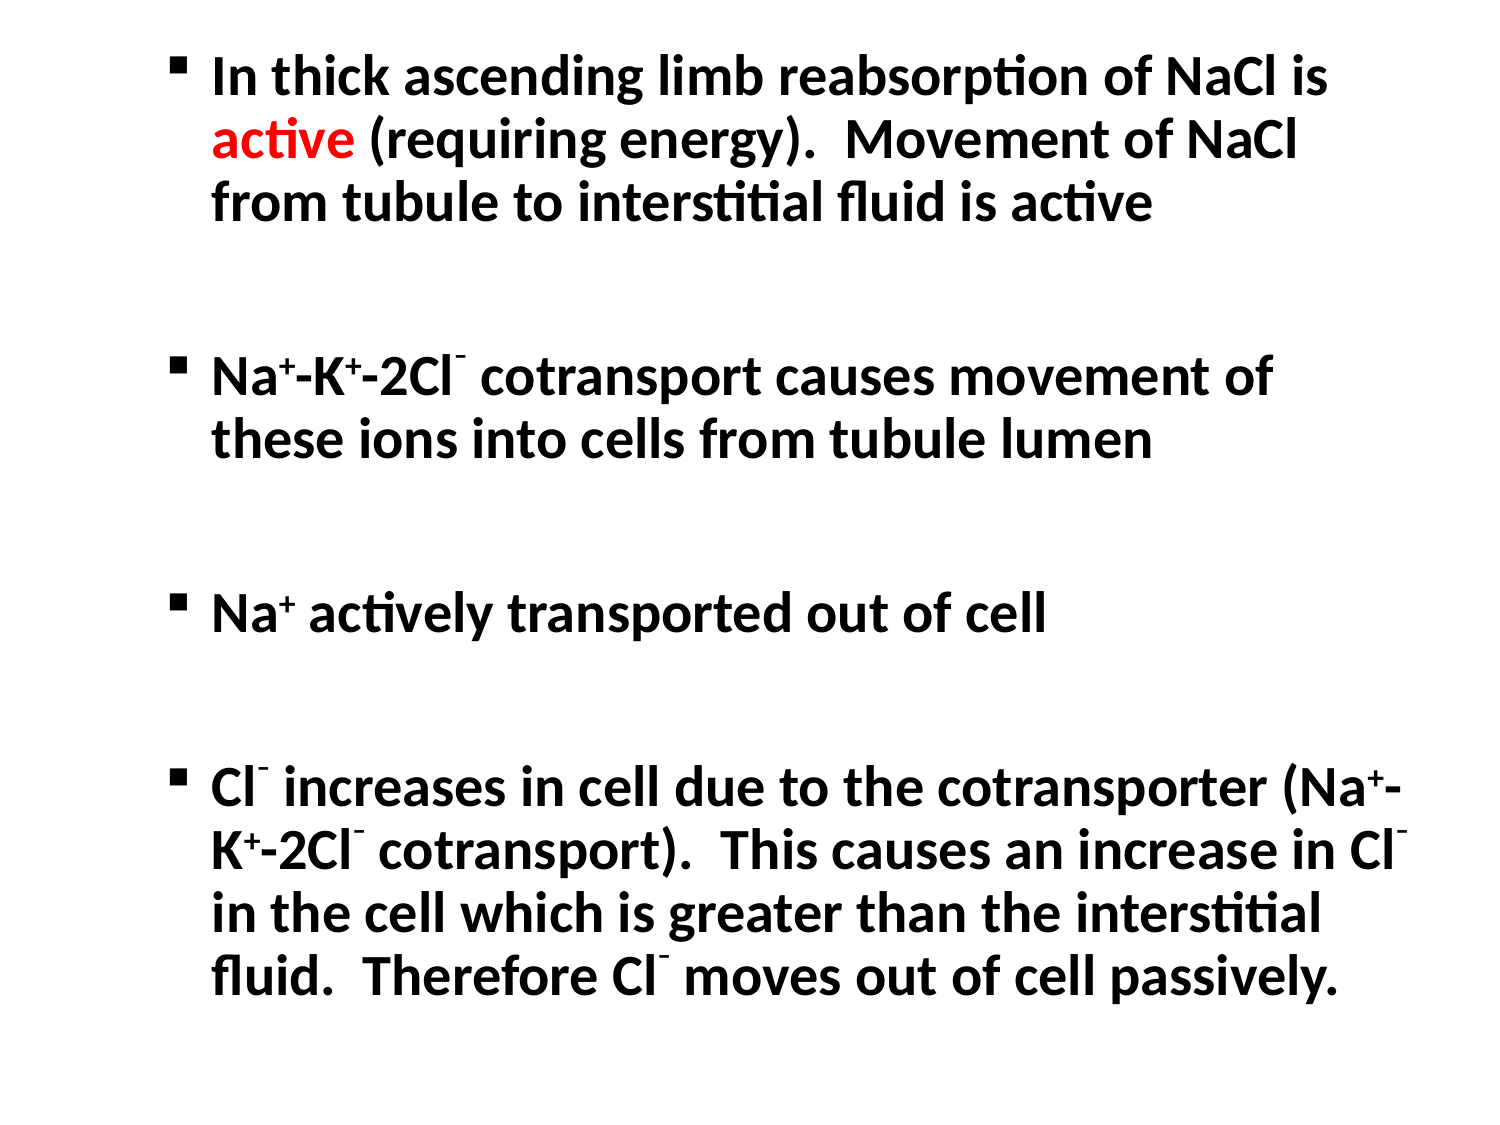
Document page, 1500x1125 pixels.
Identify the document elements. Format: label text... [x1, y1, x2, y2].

list In thick ascending limb reabsorption of NaCl is active (requiring energy). Movement of NaCl from tubule to interstitial fluid is active Na+-K+-2Cl¯ cotransport causes movement of these ions into cells from tubule lumen Na+ actively transported out of cell Cl¯ increases in cell due to the cotransporter (Na+-K+-2Cl¯ cotransport). This causes an increase in Cl¯ in the cell which is greater than the interstitial fluid. Therefore Cl¯ moves out of cell passively. [75, 37, 1425, 1005]
